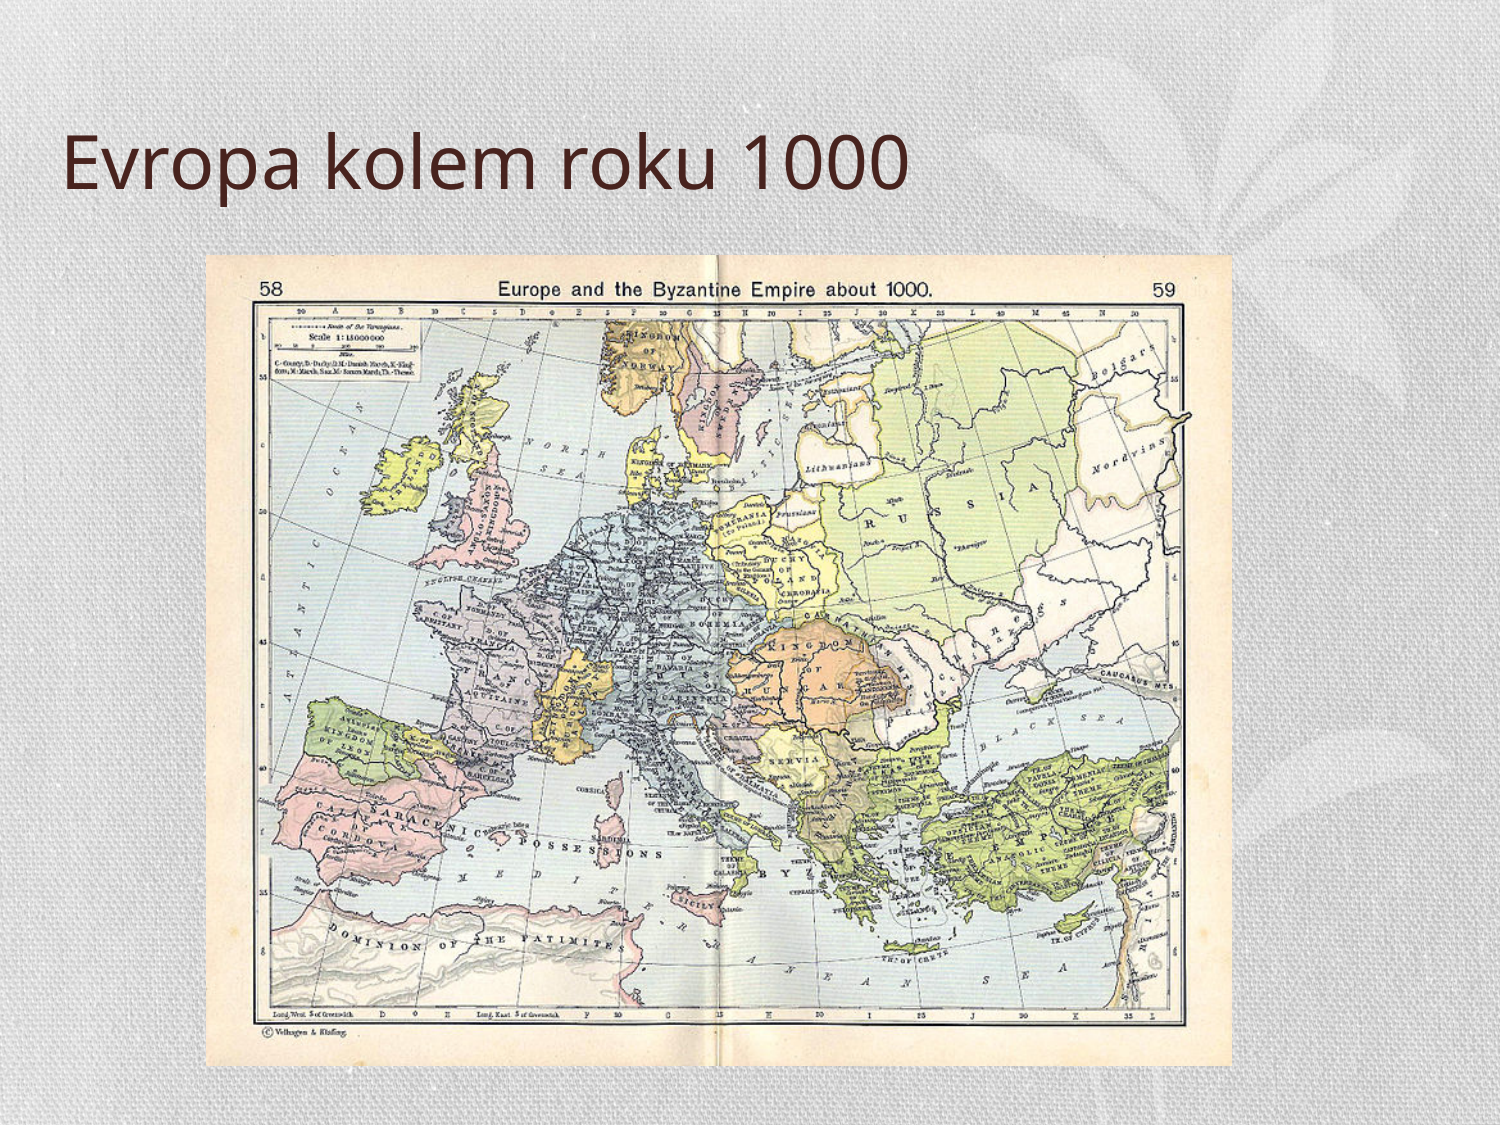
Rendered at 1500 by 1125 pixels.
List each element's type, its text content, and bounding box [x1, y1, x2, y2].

title Evropa kolem roku 1000 [45, 37, 1455, 213]
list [206, 255, 1232, 1066]
